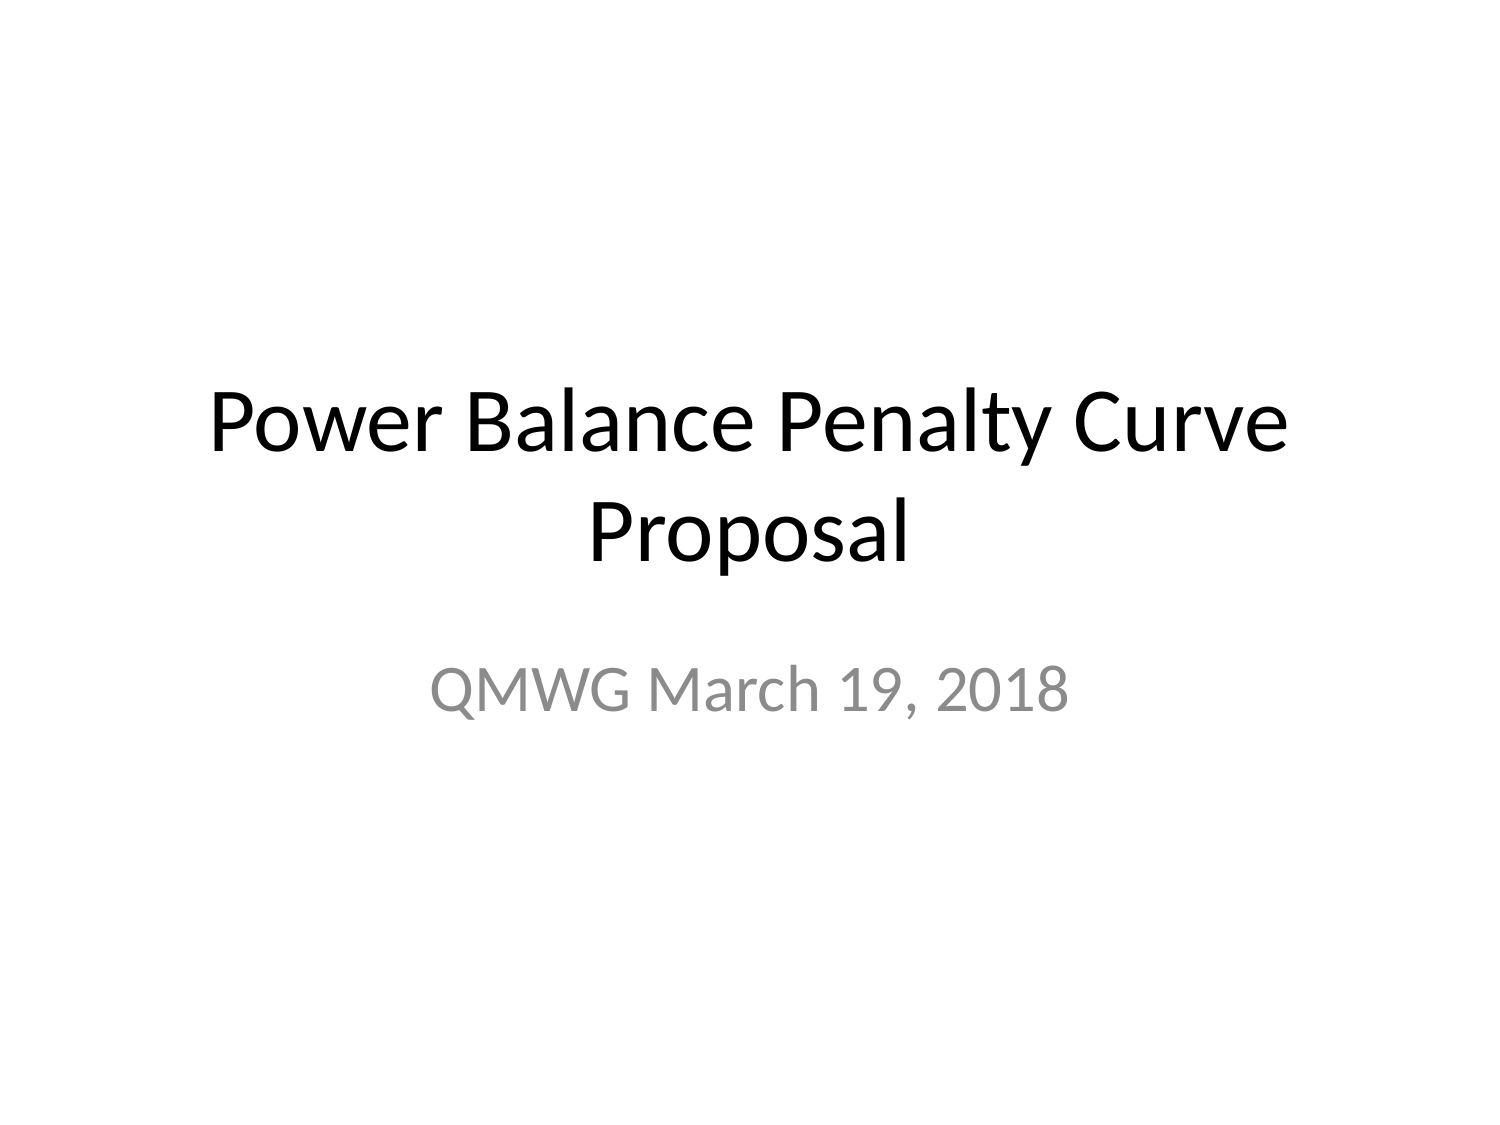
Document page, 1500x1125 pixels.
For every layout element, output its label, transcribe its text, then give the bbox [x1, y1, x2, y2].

title Power Balance Penalty Curve Proposal [112, 349, 1388, 591]
subtitle QMWG March 19, 2018 [225, 637, 1275, 925]
